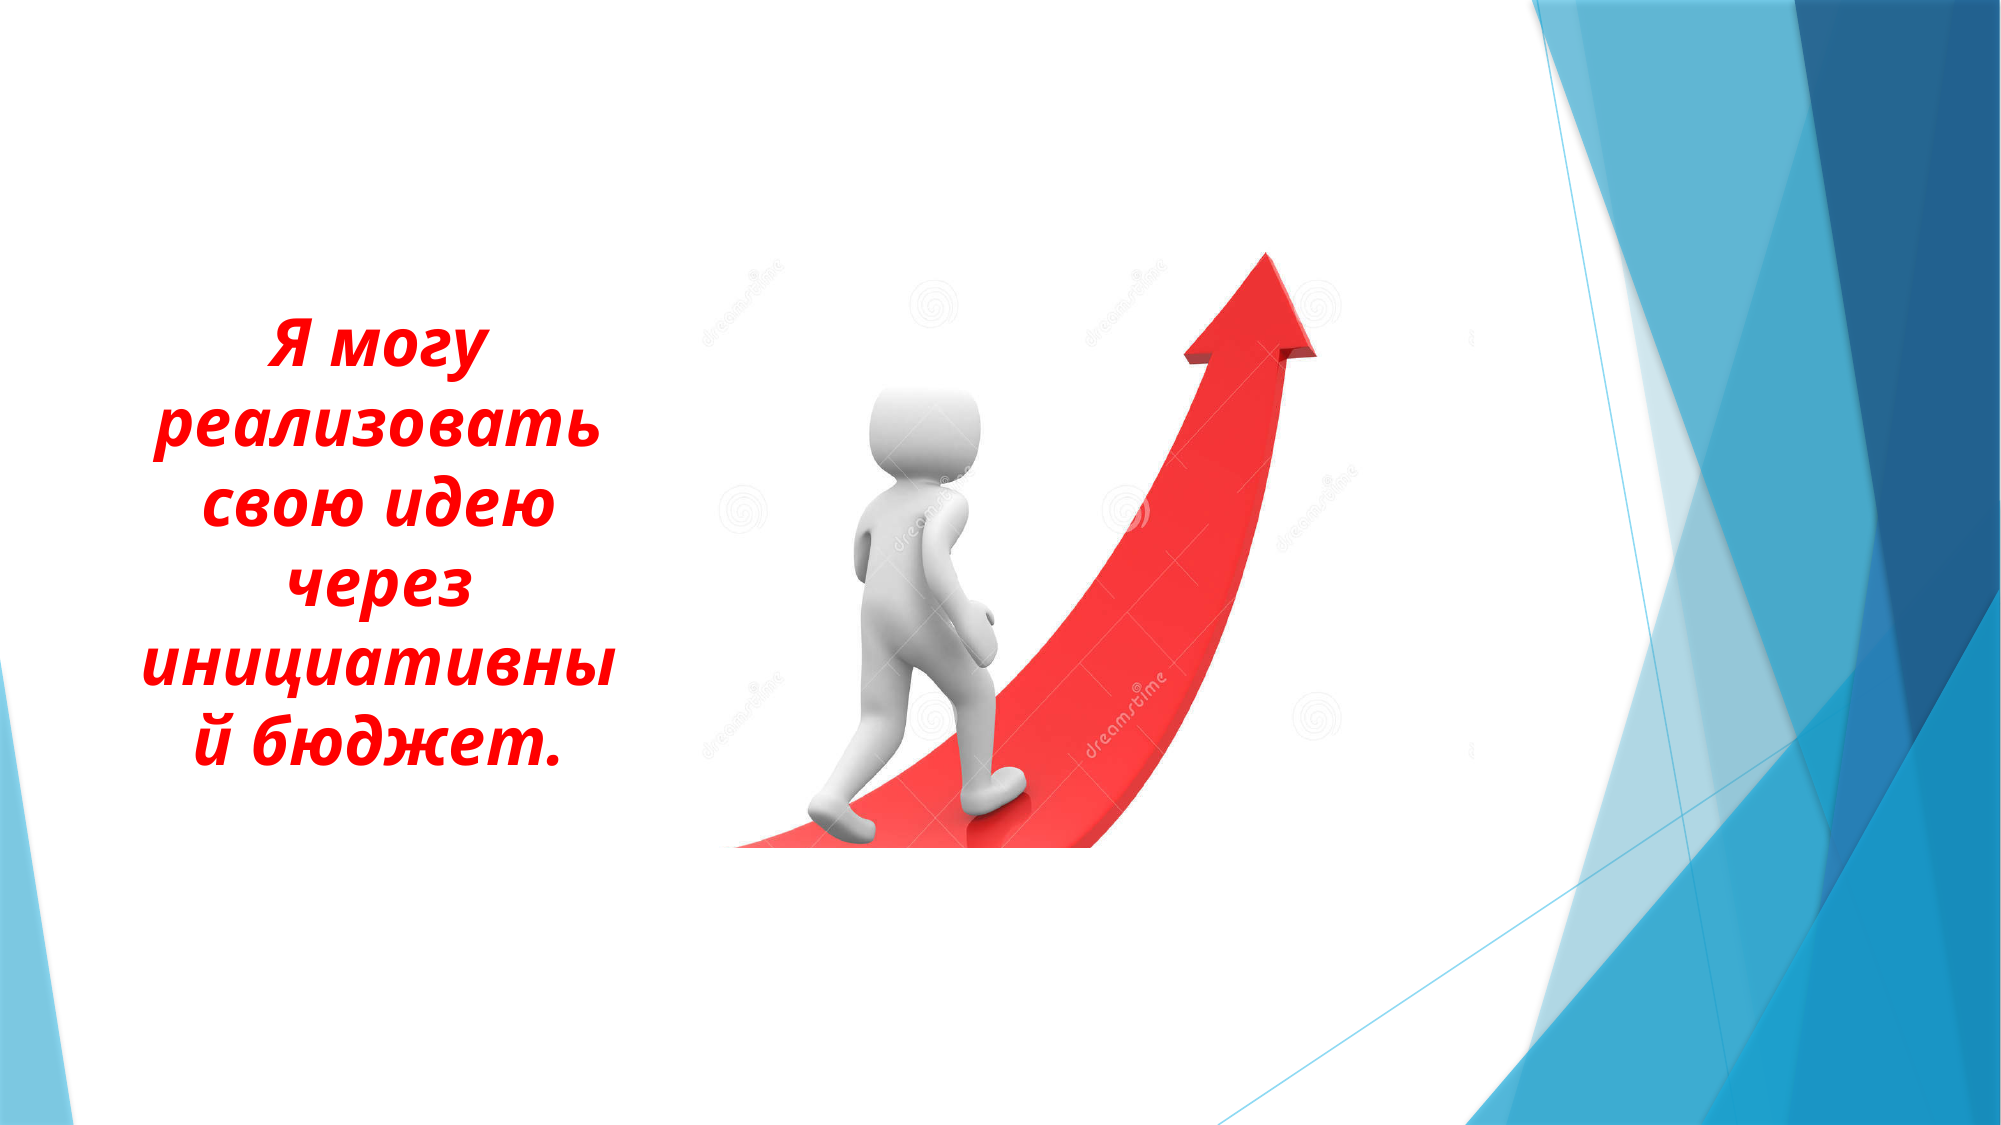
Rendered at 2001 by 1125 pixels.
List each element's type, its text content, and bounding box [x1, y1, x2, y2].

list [646, 185, 1475, 848]
list Я могу реализовать свою идею через инициативный бюджет. [111, 291, 648, 969]
